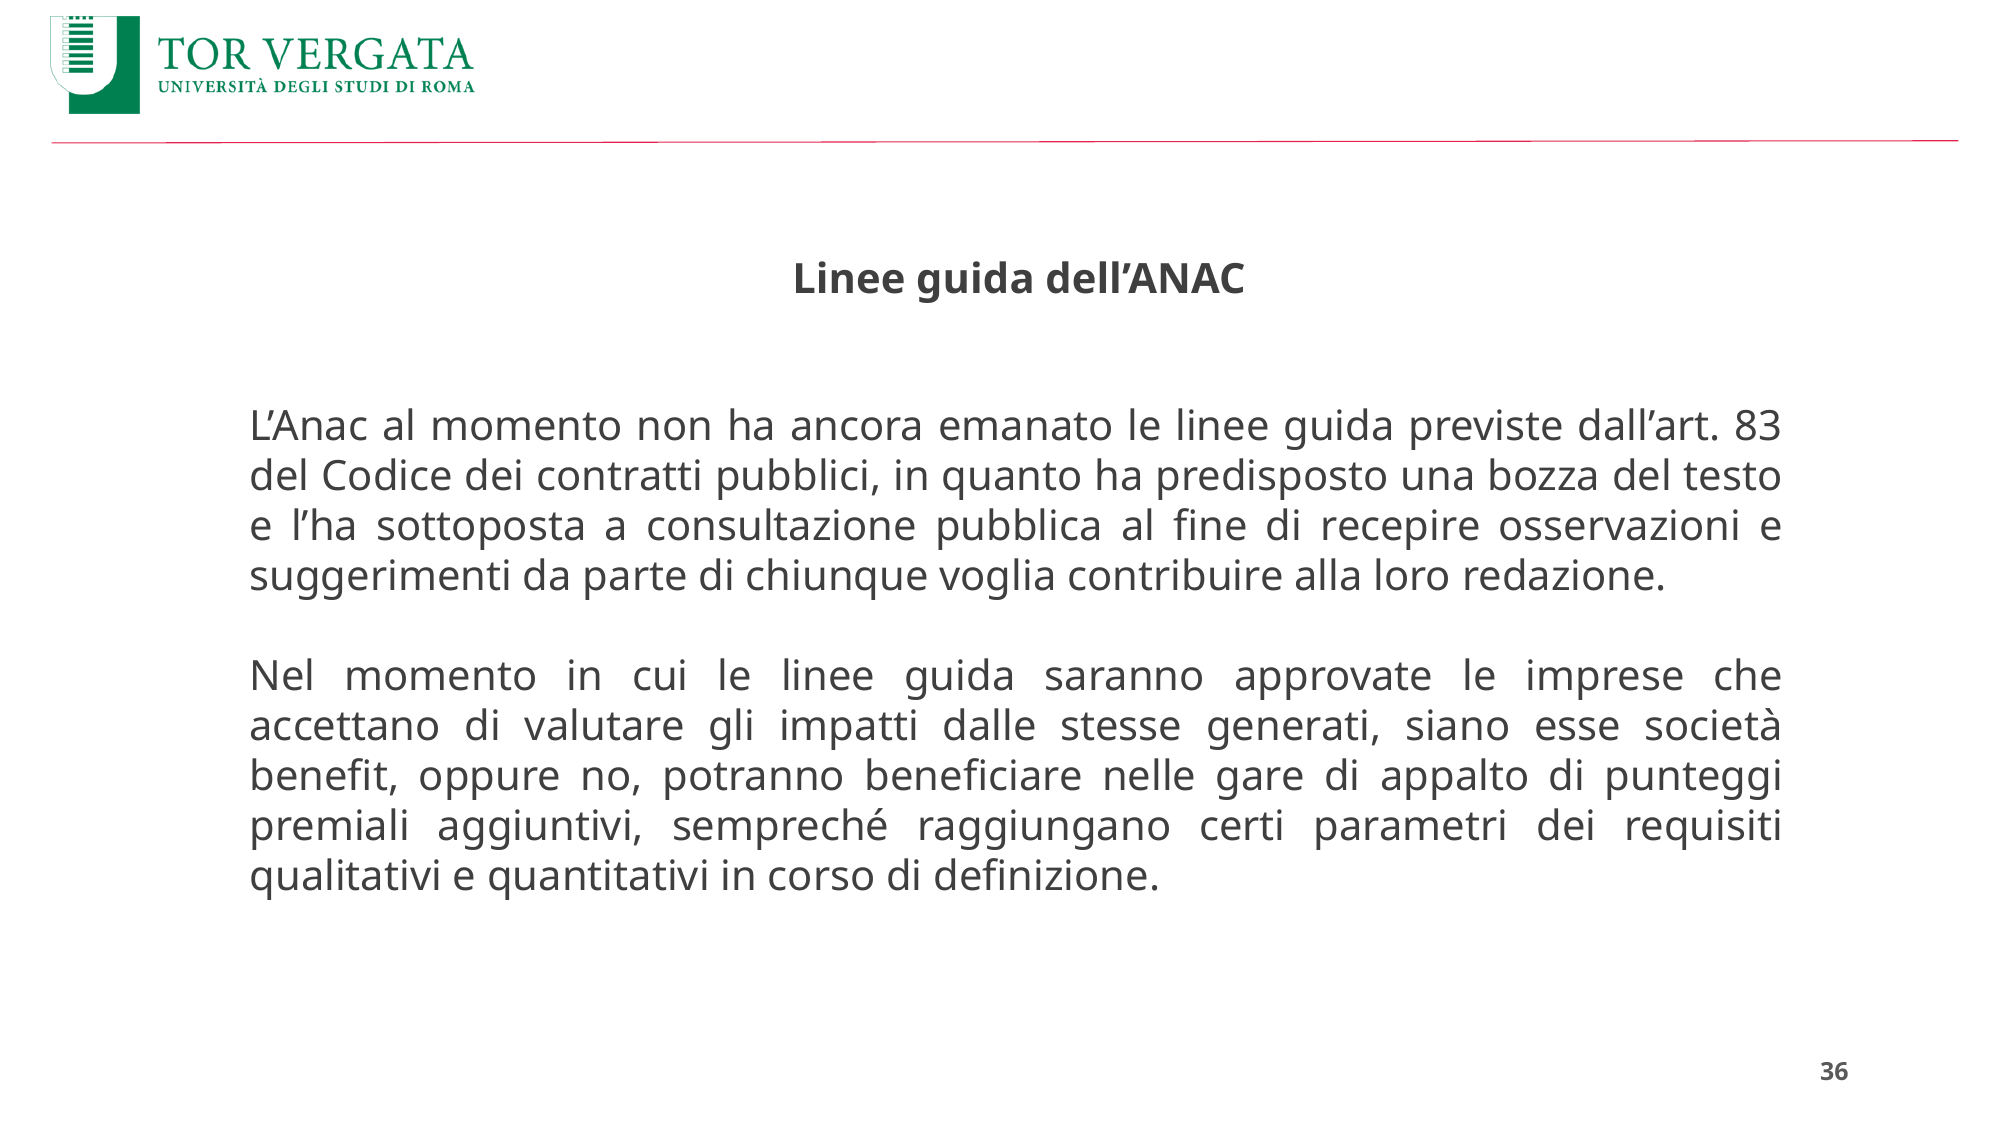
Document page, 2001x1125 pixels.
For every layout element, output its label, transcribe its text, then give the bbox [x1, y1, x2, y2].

text_box Linee guida dell’ANAC [404, 244, 1634, 310]
slide_number 36 [1413, 1042, 1864, 1103]
picture [48, 14, 476, 115]
text_box L’Anac al momento non ha ancora emanato le linee guida previste dall’art. 83 del Codice dei contratti pubblici, in quanto ha predisposto una bozza del testo e l’ha sottoposta a consultazione pubblica al fine di recepire osservazioni e suggerimenti da parte di chiunque voglia contribuire alla loro redazione. Nel momento in cui le linee guida saranno approvate le imprese che accettano di valutare gli impatti dalle stesse generati, siano esse società benefit, oppure no, potranno beneficiare nelle gare di appalto di punteggi premiali aggiuntivi, sempreché raggiungano certi parametri dei requisiti qualitativi e quantitativi in corso di definizione. [234, 391, 1799, 1002]
